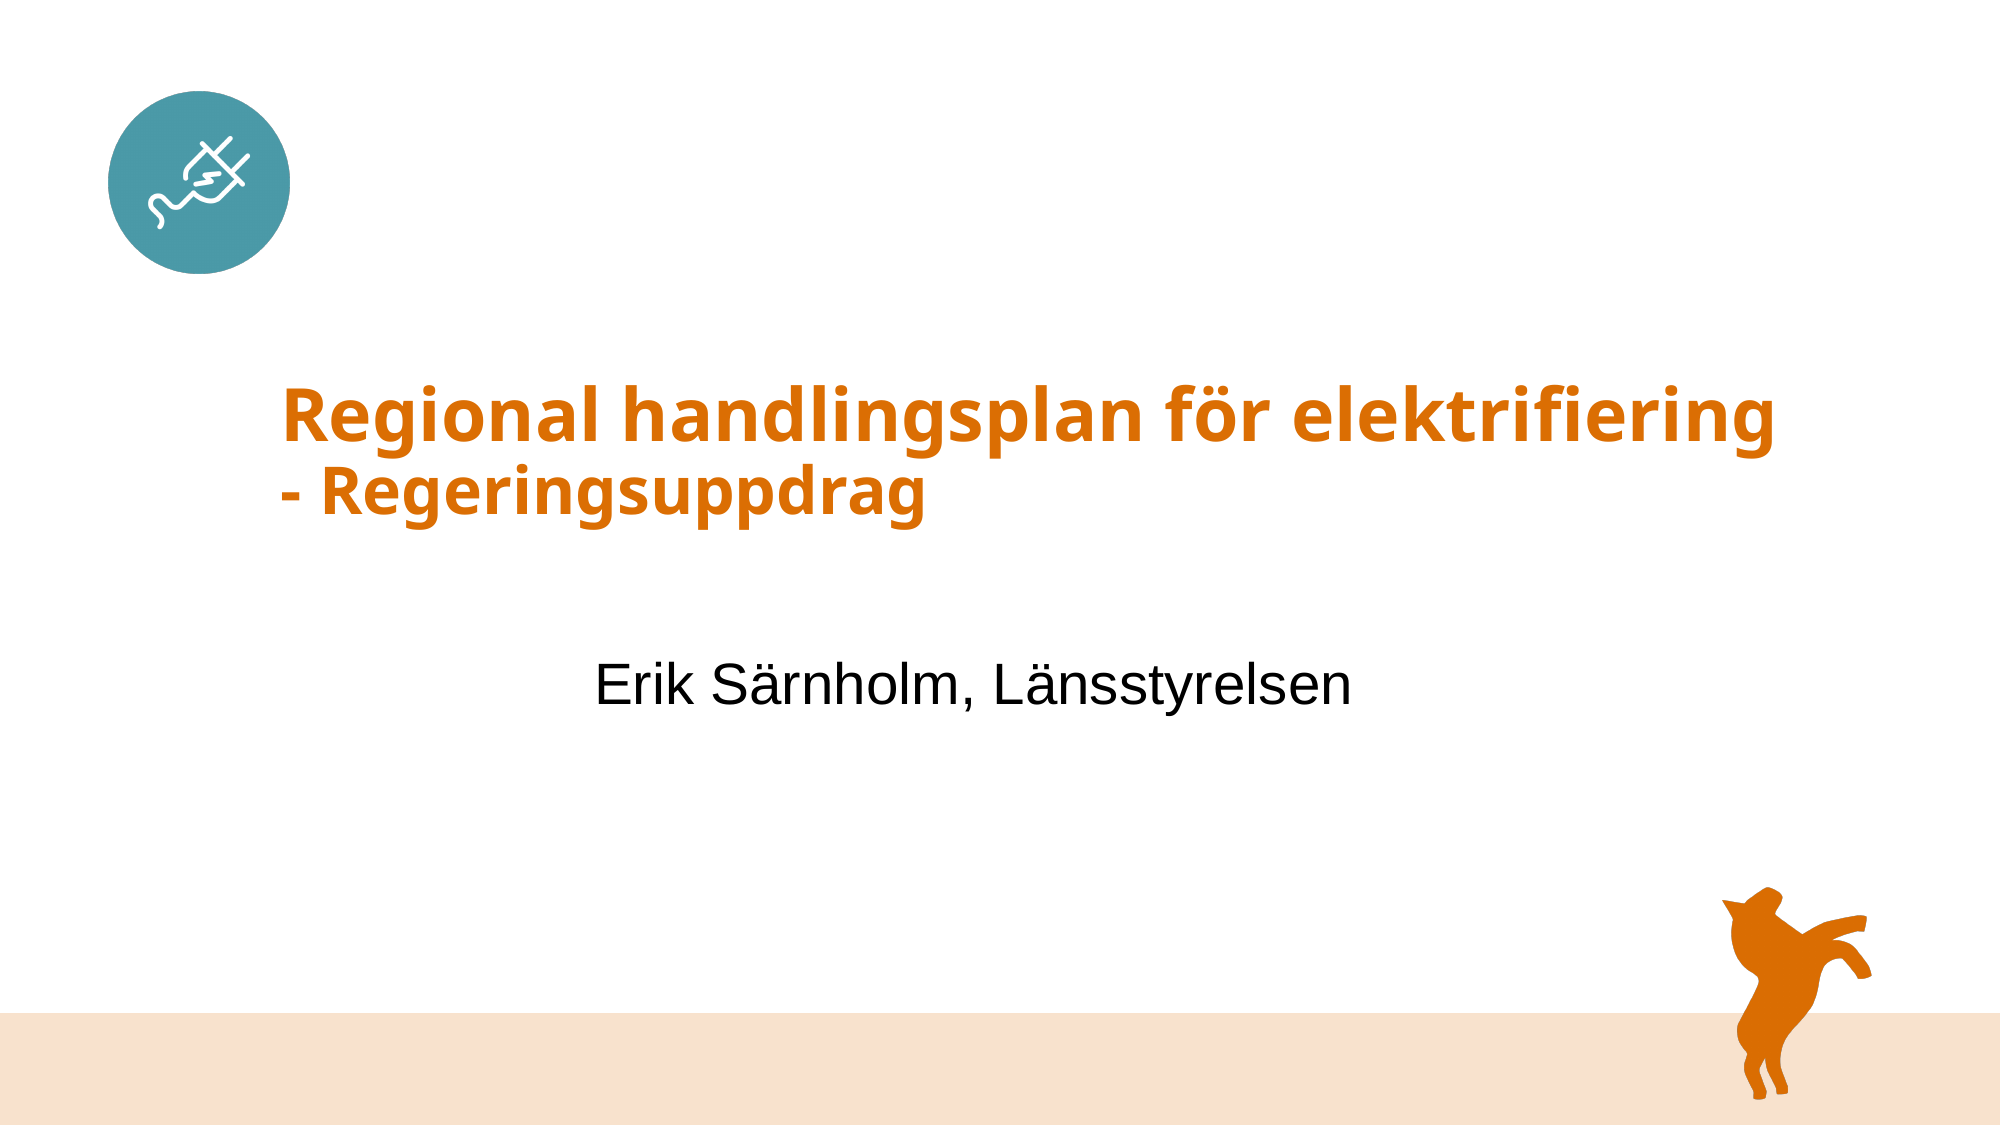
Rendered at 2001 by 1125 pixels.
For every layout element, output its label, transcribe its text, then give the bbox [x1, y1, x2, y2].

list Erik Särnholm, Länsstyrelsen [265, 647, 1683, 733]
title Regional handlingsplan för elektrifiering - Regeringsuppdrag [265, 345, 1806, 563]
picture [108, 91, 290, 274]
picture [1688, 879, 1911, 1103]
